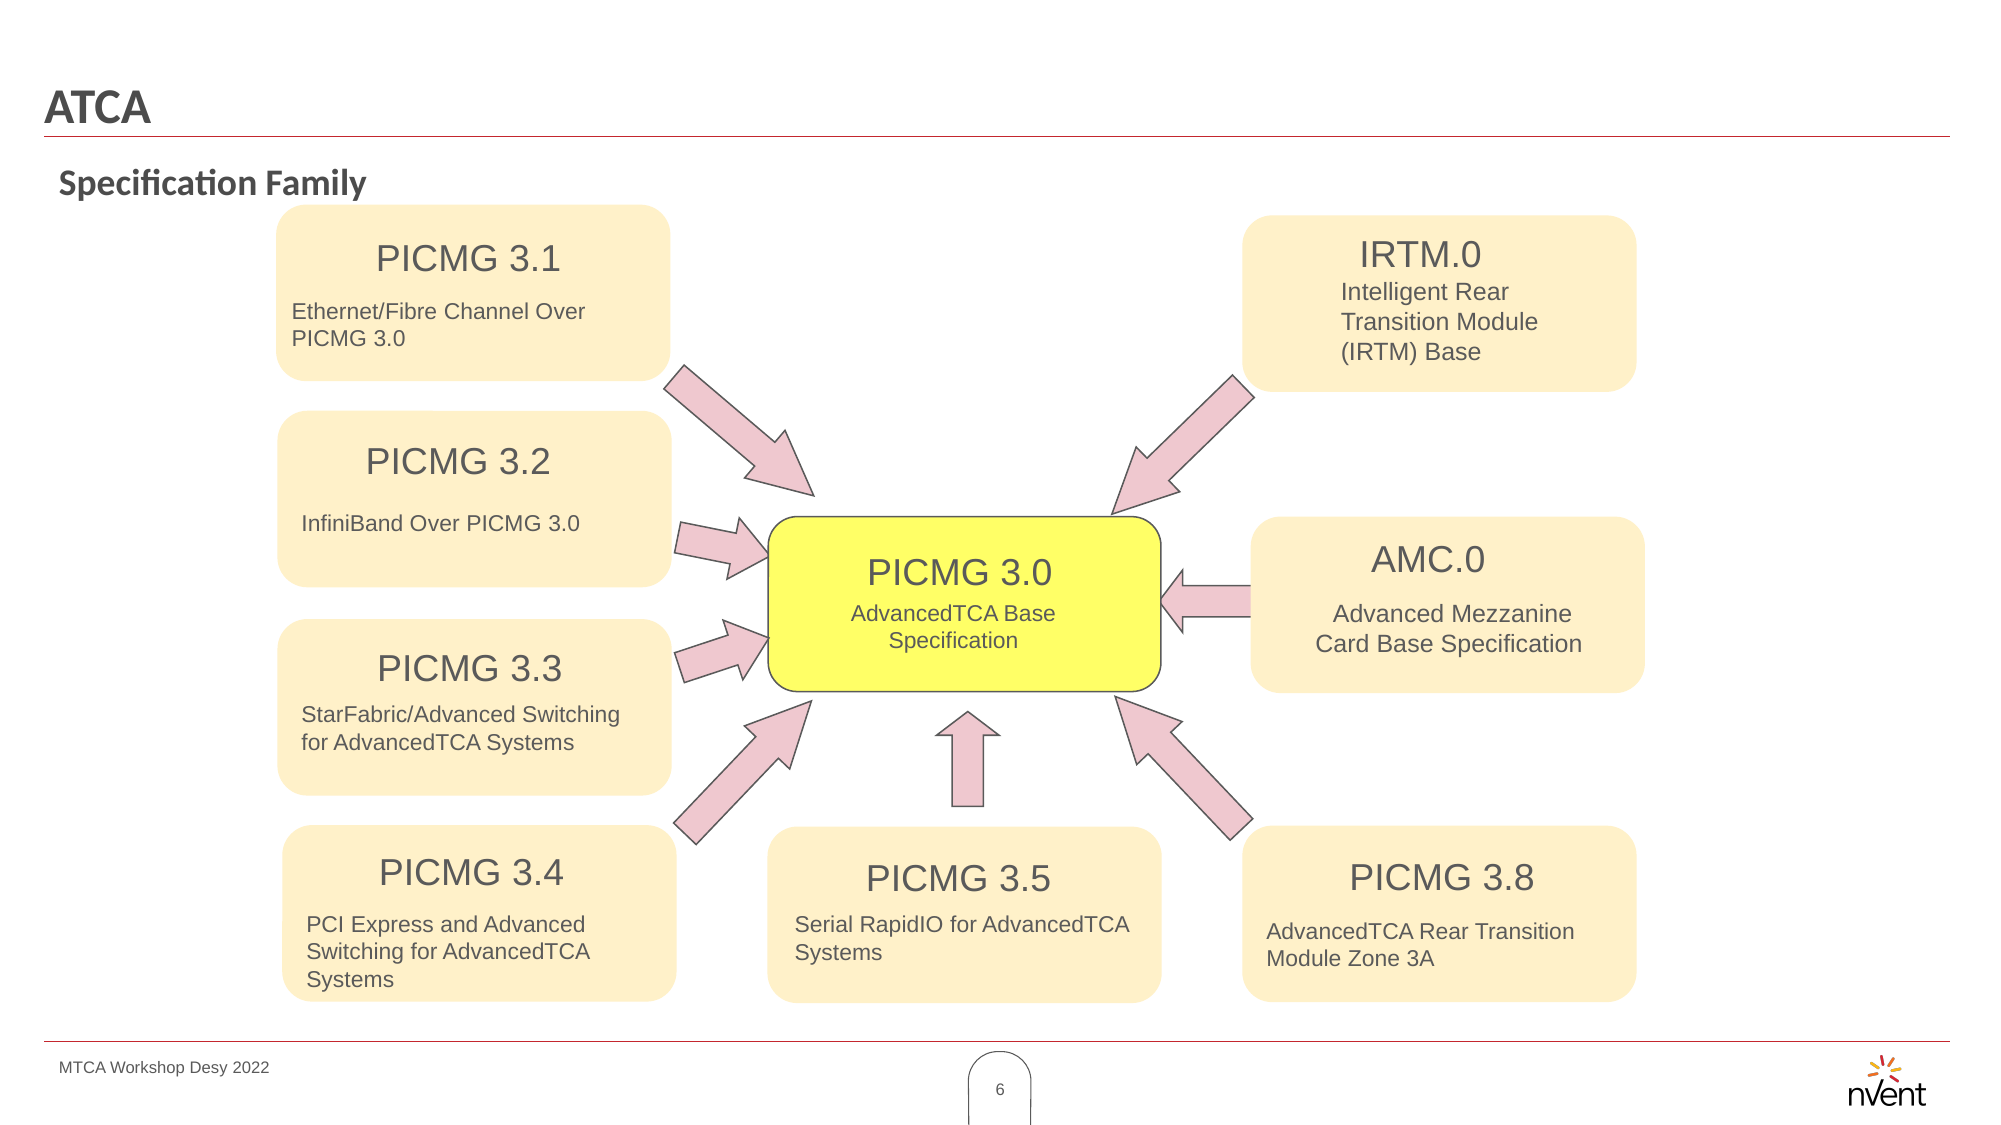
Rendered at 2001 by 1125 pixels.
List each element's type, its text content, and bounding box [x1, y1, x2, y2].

list MTCA Workshop Desy 2022 [44, 1051, 475, 1113]
text_box Specification Family [43, 149, 1045, 211]
title ATCA [44, 0, 1950, 143]
picture [1849, 1055, 1926, 1106]
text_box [276, 205, 1645, 1003]
